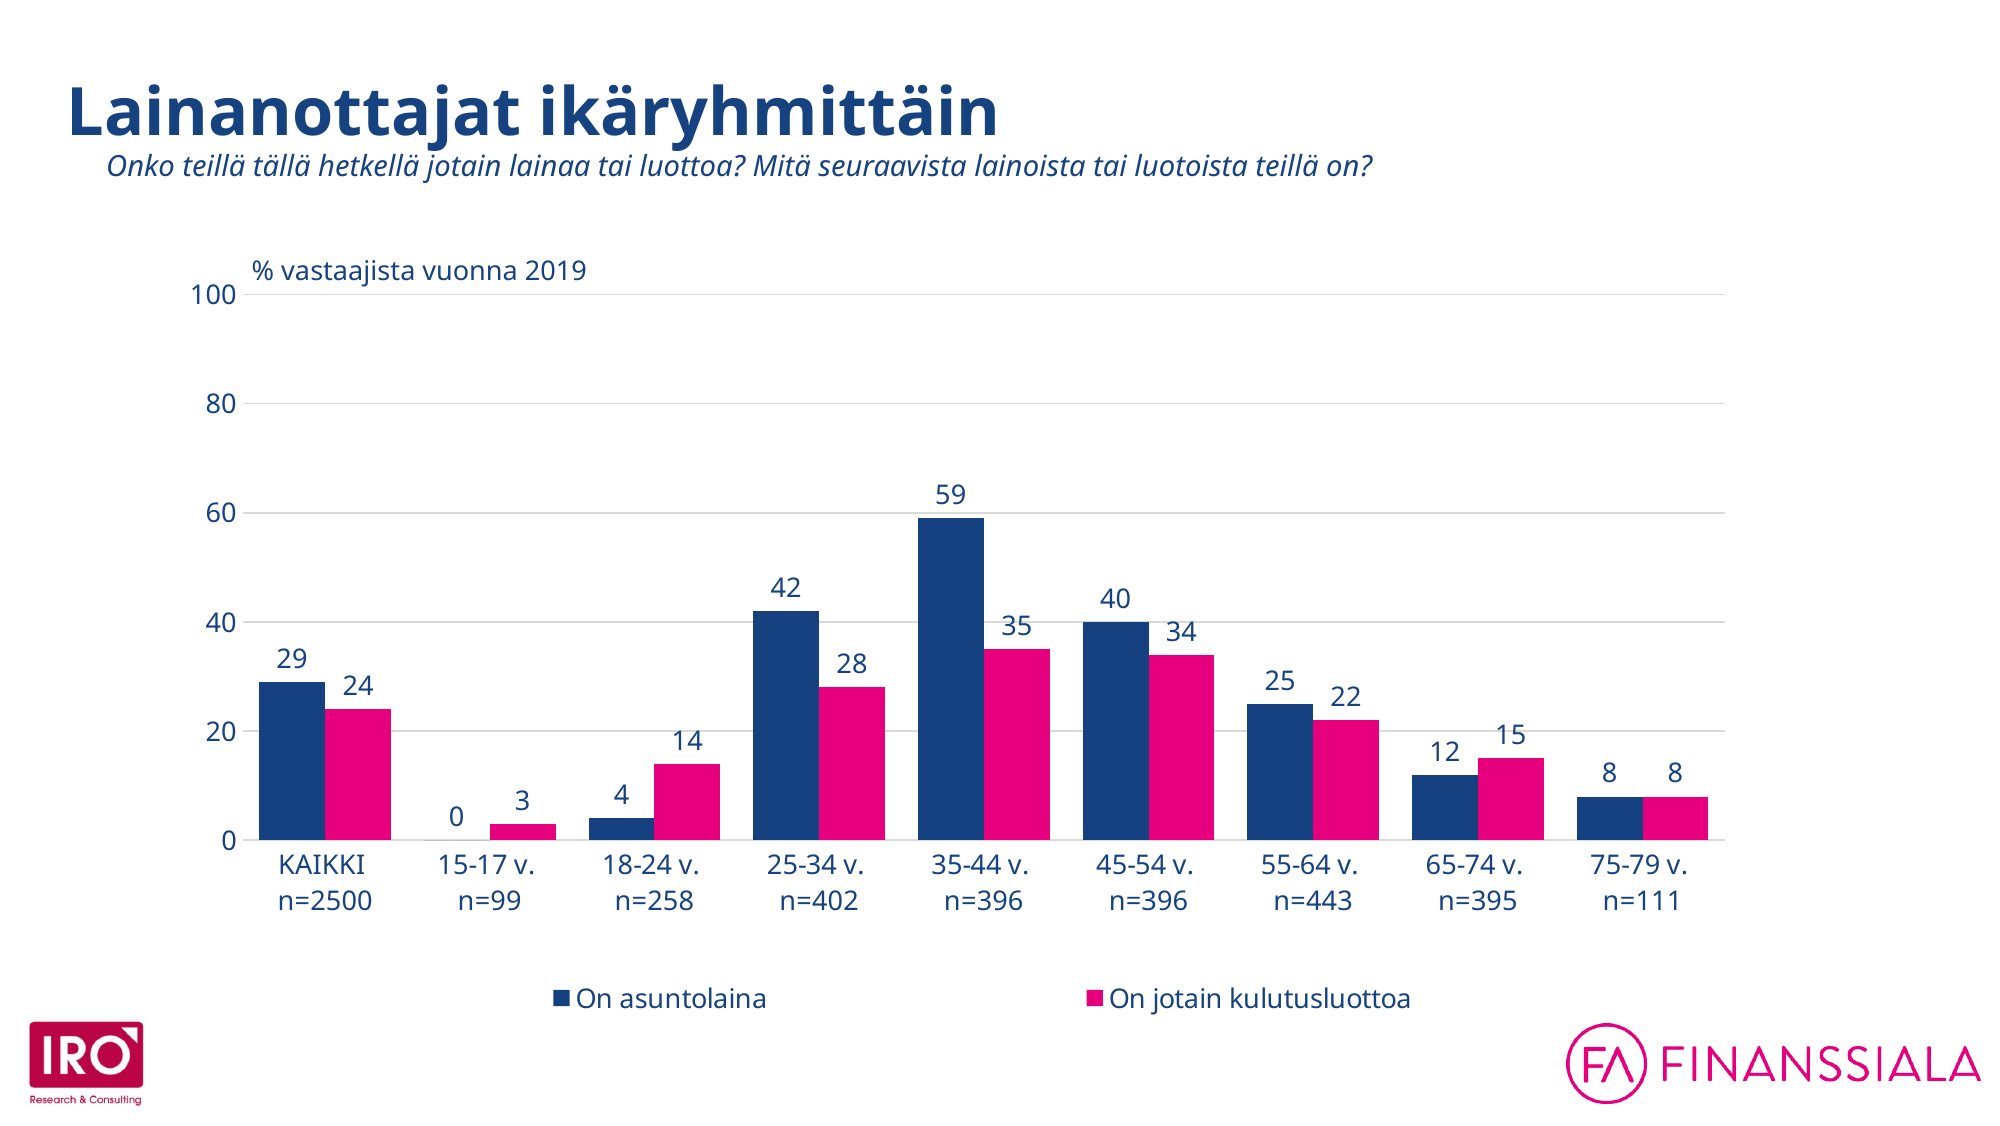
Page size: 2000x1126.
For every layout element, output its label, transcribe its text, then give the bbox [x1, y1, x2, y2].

text_box Lainanottajat ikäryhmittäin [46, 58, 1022, 159]
chart [0, 247, 2000, 1107]
text_box Onko teillä tällä hetkellä jotain lainaa tai luottoa? Mitä seuraavista lainoista tai luotoista teillä on? [86, 137, 1622, 193]
